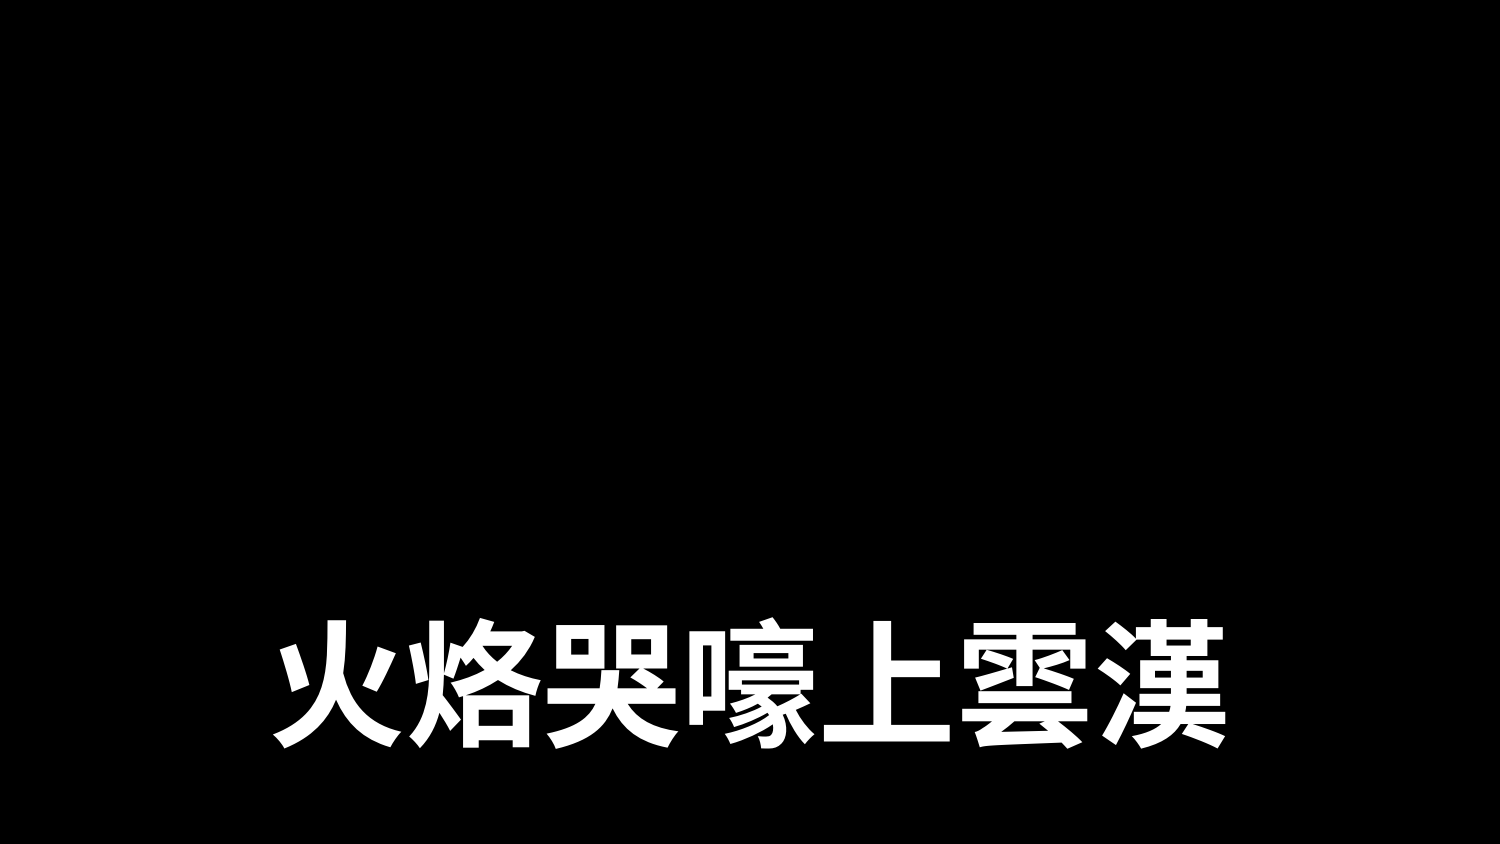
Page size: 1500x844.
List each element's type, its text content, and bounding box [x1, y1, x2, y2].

title 火烙哭嚎上雲漢 [75, 610, 1425, 752]
